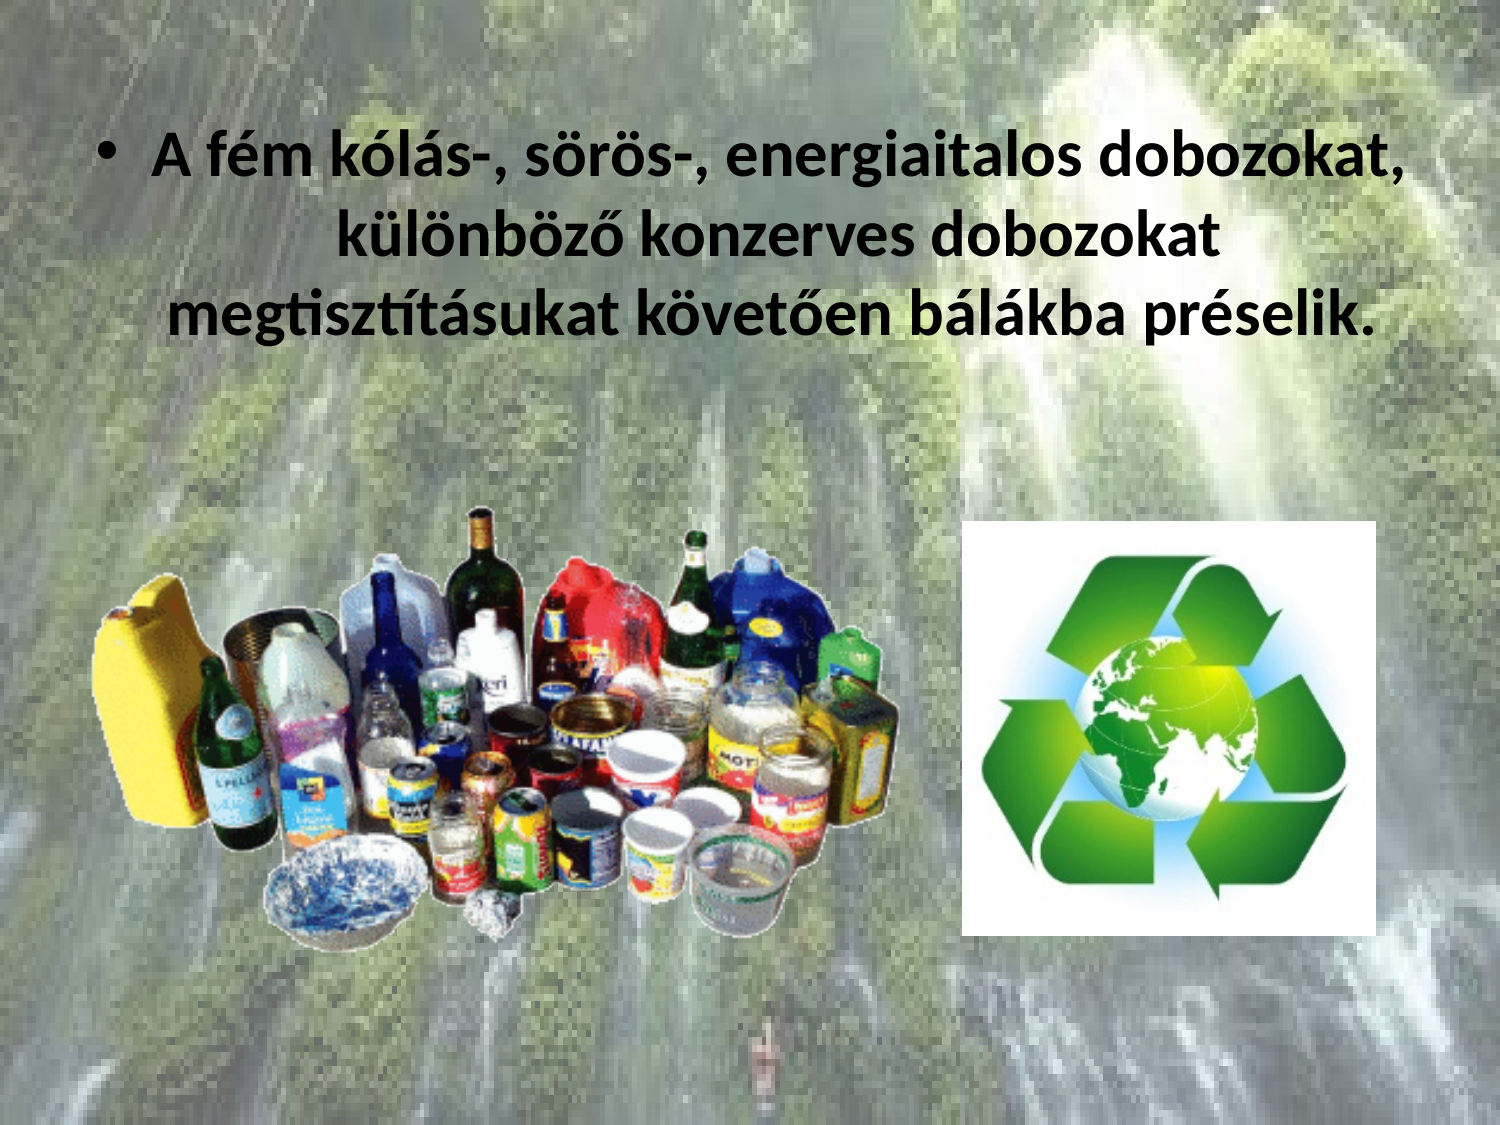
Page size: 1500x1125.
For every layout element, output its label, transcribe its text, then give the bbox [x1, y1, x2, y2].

list A fém kólás-, sörös-, energiaitalos dobozokat, különböző konzerves dobozokat megtisztításukat követően bálákba préselik. [76, 101, 1427, 421]
picture [962, 521, 1377, 936]
picture [76, 490, 907, 967]
